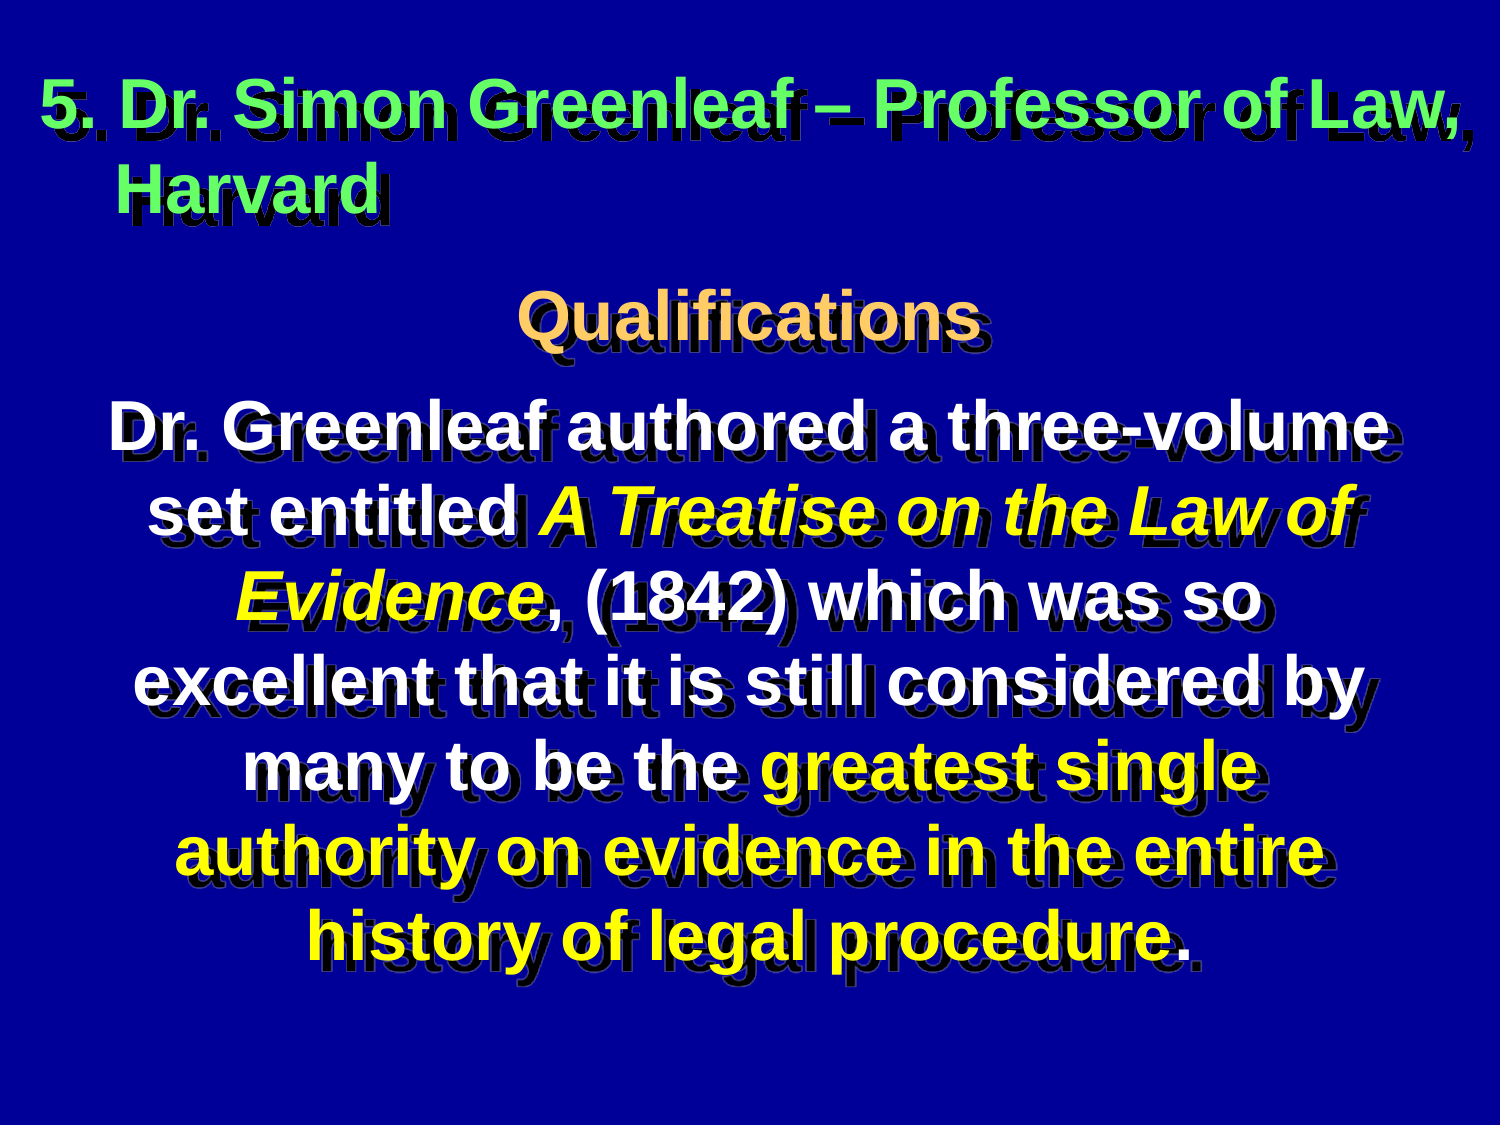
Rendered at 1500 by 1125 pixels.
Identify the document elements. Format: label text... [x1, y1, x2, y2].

text_box 5. Dr. Simon Greenleaf – Professor of Law, Harvard [24, 49, 1500, 235]
text_box Qualifications Dr. Greenleaf authored a three-volume set entitled A Treatise on the Law of Evidence, (1842) which was so excellent that it is still considered by many to be the greatest single authority on evidence in the entire history of legal procedure. [87, 262, 1413, 982]
